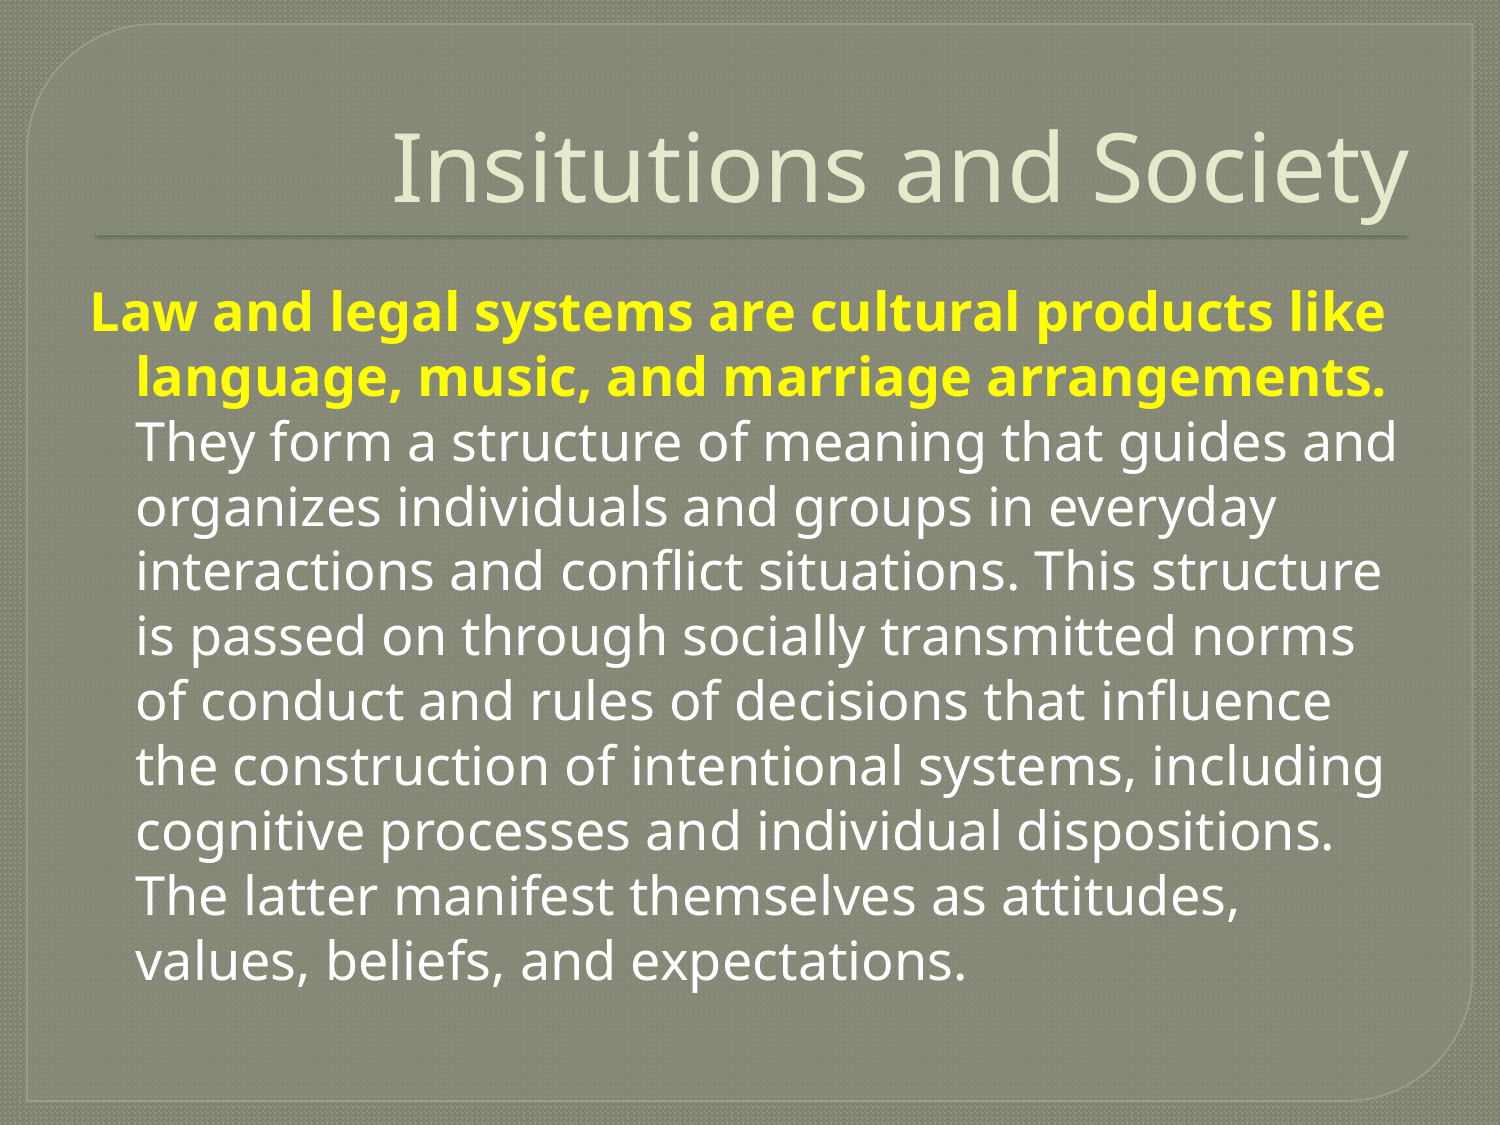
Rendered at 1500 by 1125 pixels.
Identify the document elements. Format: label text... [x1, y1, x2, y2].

list Law and legal systems are cultural products like language, music, and marriage arrangements. They form a structure of meaning that guides and organizes individuals and groups in everyday interactions and conflict situations. This structure is passed on through socially transmitted norms of conduct and rules of decisions that influence the construction of intentional systems, including cognitive processes and individual dispositions. The latter manifest themselves as attitudes, values, beliefs, and expectations. [75, 270, 1425, 1013]
title Insitutions and Society [75, 41, 1425, 230]
